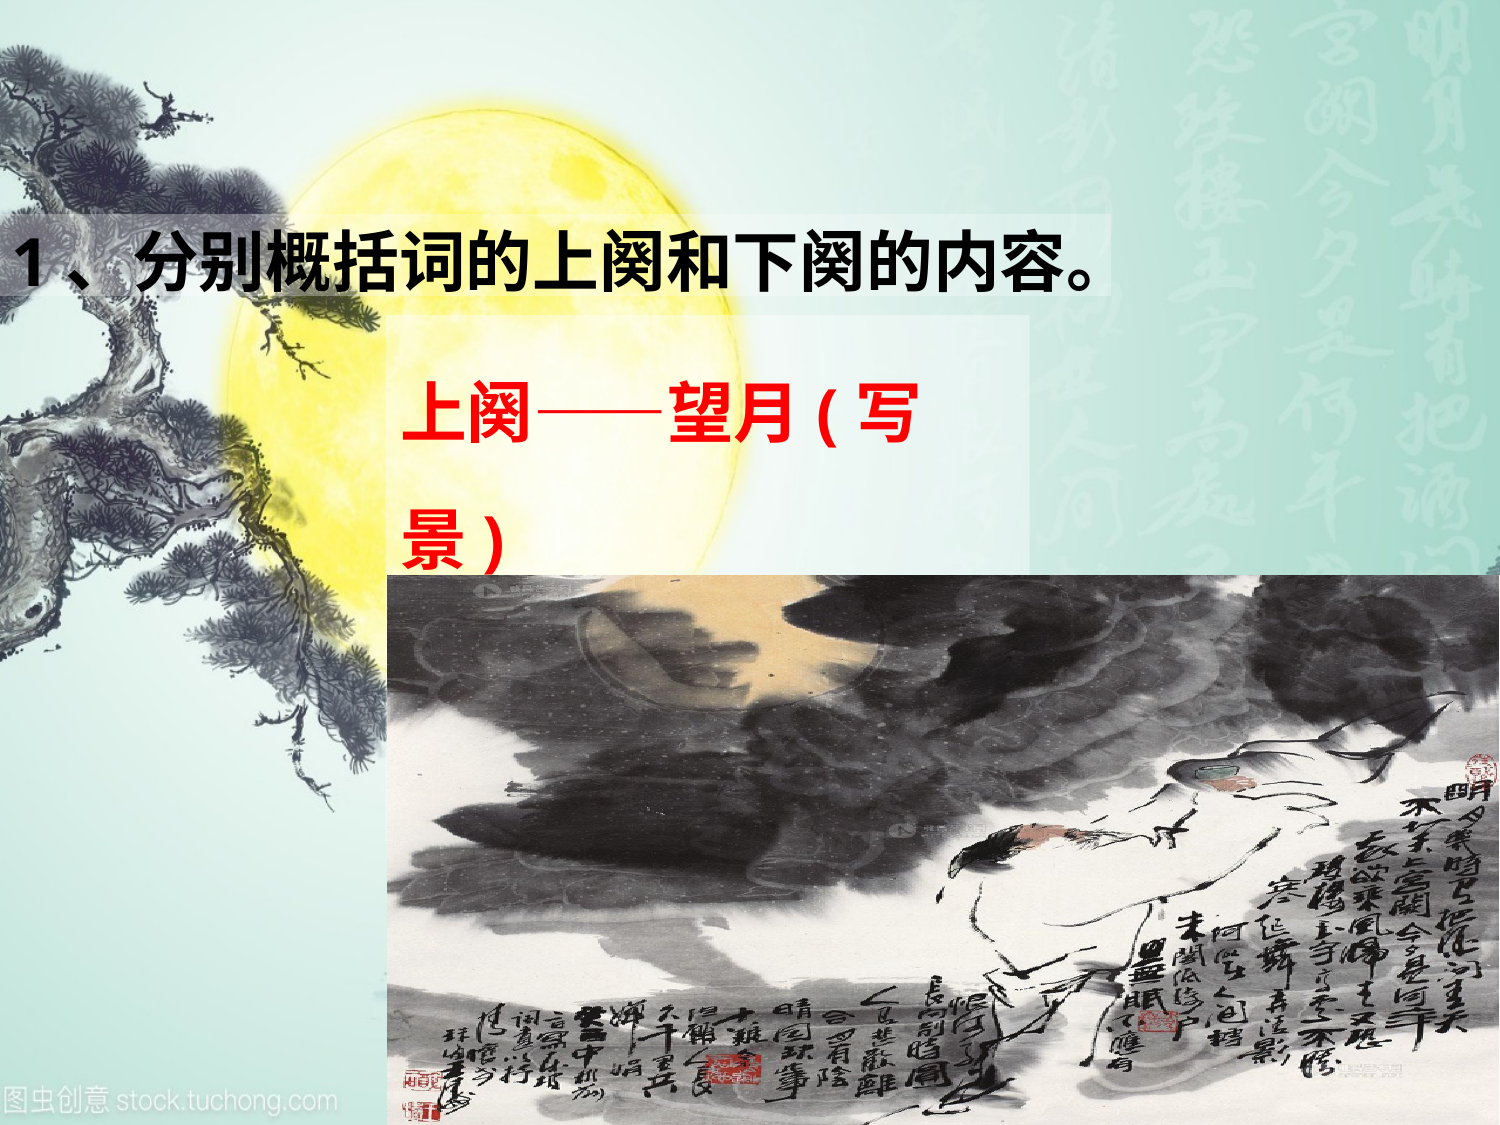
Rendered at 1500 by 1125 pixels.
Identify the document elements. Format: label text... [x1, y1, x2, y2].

text_box 上阕——望月(写景) 下阕——怀人(抒情) [385, 315, 1030, 575]
list 1、分别概括词的上阕和下阕的内容。 [0, 214, 1112, 296]
text_box [47, 145, 433, 226]
picture [0, 0, 1500, 1125]
